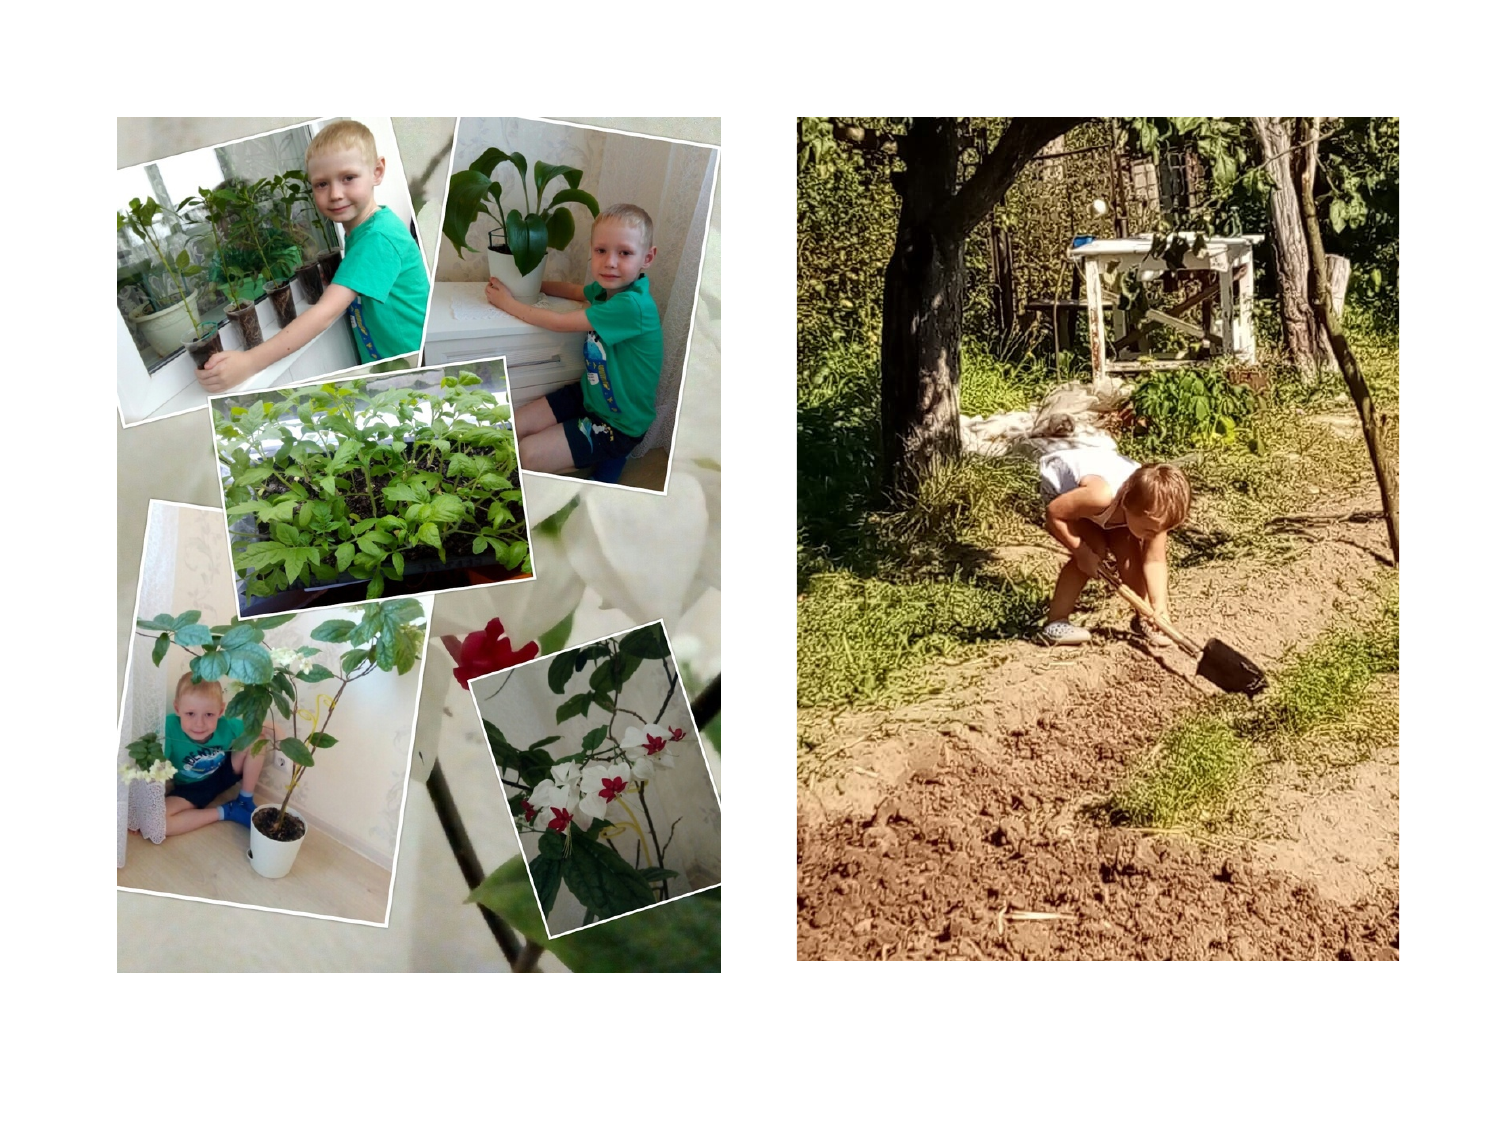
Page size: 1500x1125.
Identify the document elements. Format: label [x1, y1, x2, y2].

picture [116, 116, 721, 973]
picture [796, 116, 1400, 962]
